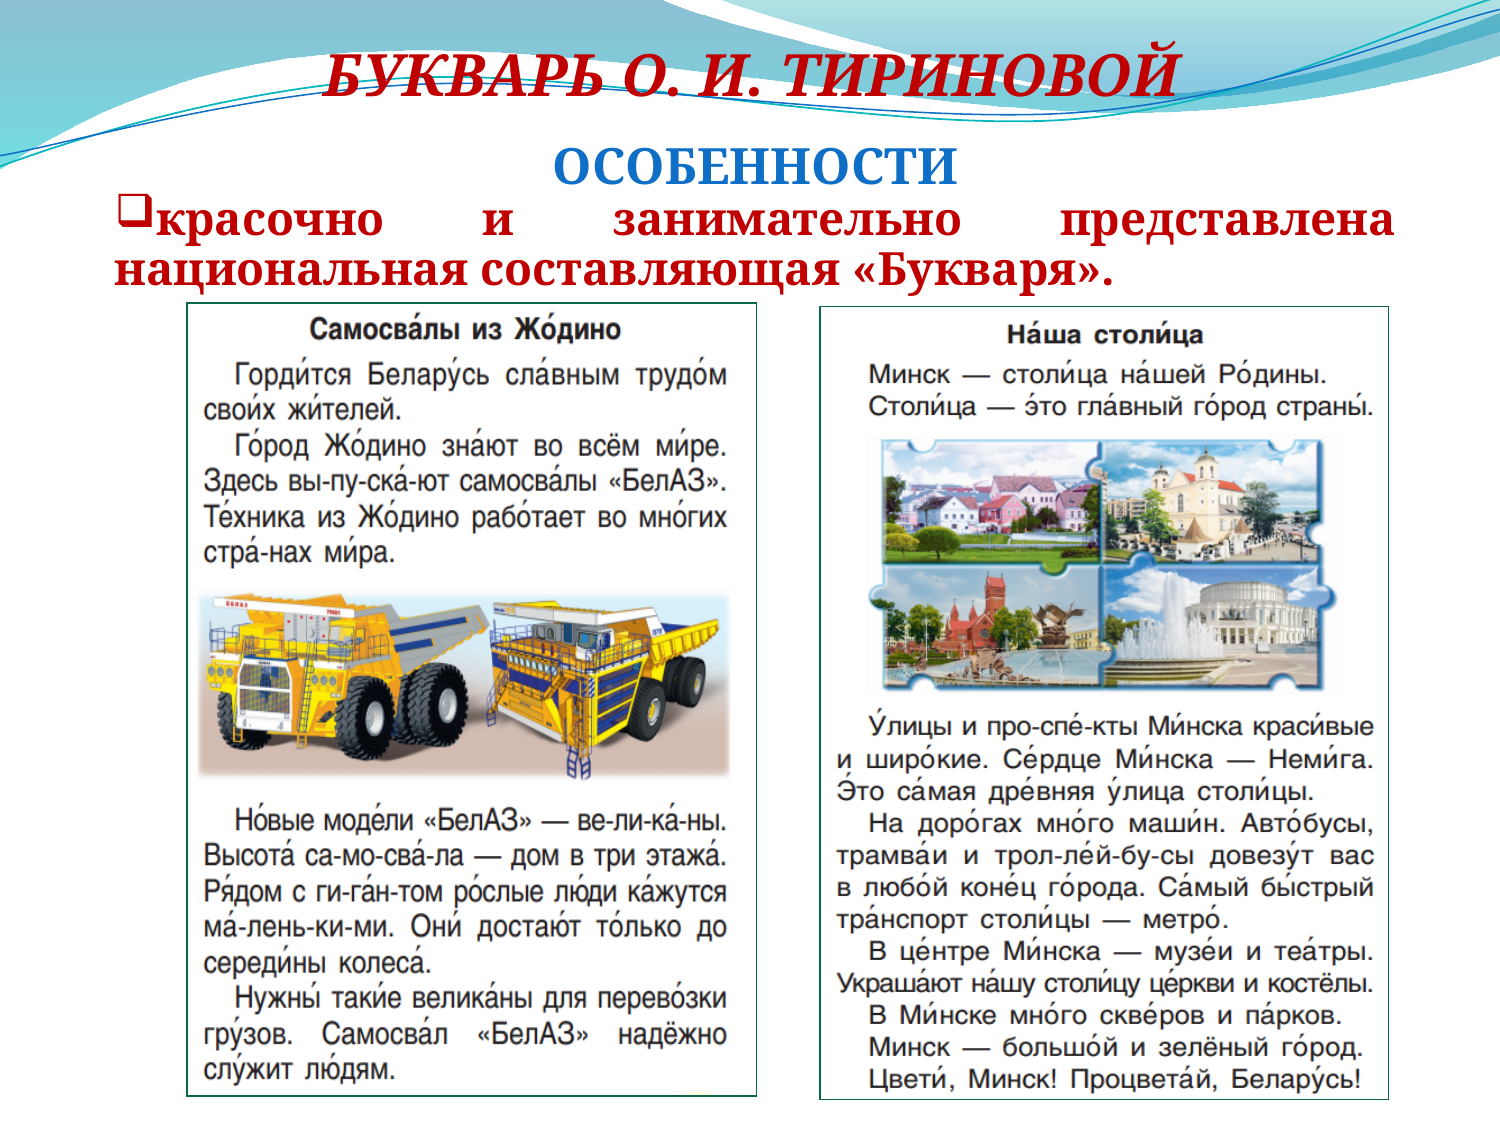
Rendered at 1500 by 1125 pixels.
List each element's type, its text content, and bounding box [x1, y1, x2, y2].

picture [820, 307, 1389, 1099]
text_box БУКВАРЬ О. И. ТИРИНОВОЙ [309, 30, 1210, 116]
text_box ОСОБЕННОСТИ красочно и занимательно представлена национальная составляющая «Букваря». [100, 137, 1412, 303]
picture [187, 303, 757, 1096]
